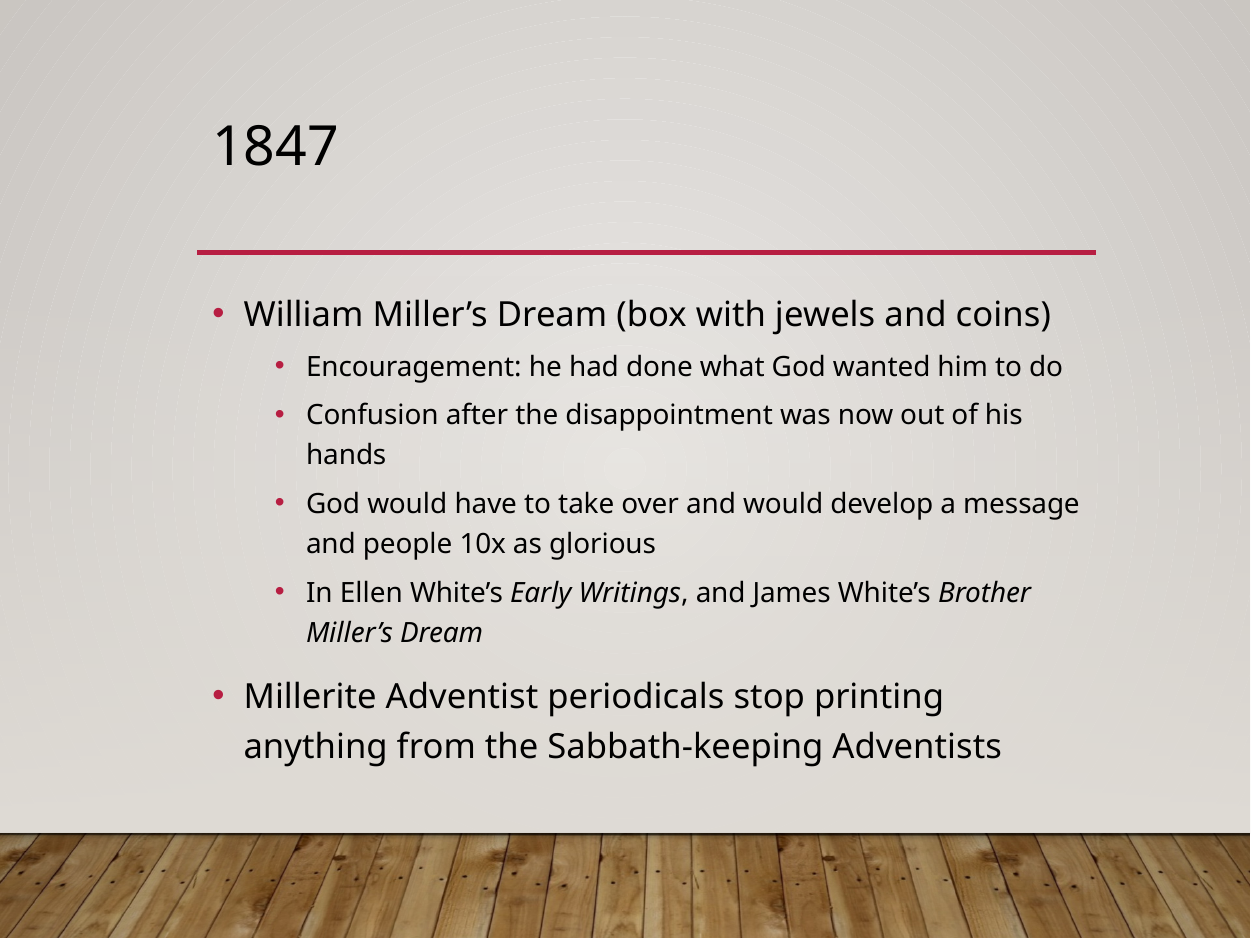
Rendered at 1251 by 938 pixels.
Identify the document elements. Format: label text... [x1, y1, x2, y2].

title 1847 [197, 109, 1096, 254]
picture [0, 833, 1250, 938]
list William Miller’s Dream (box with jewels and coins) Encouragement: he had done what God wanted him to do Confusion after the disappointment was now out of his hands God would have to take over and would develop a message and people 10x as glorious In Ellen White’s Early Writings, and James White’s Brother Miller’s Dream Millerite Adventist periodicals stop printing anything from the Sabbath-keeping Adventists [197, 275, 1096, 748]
